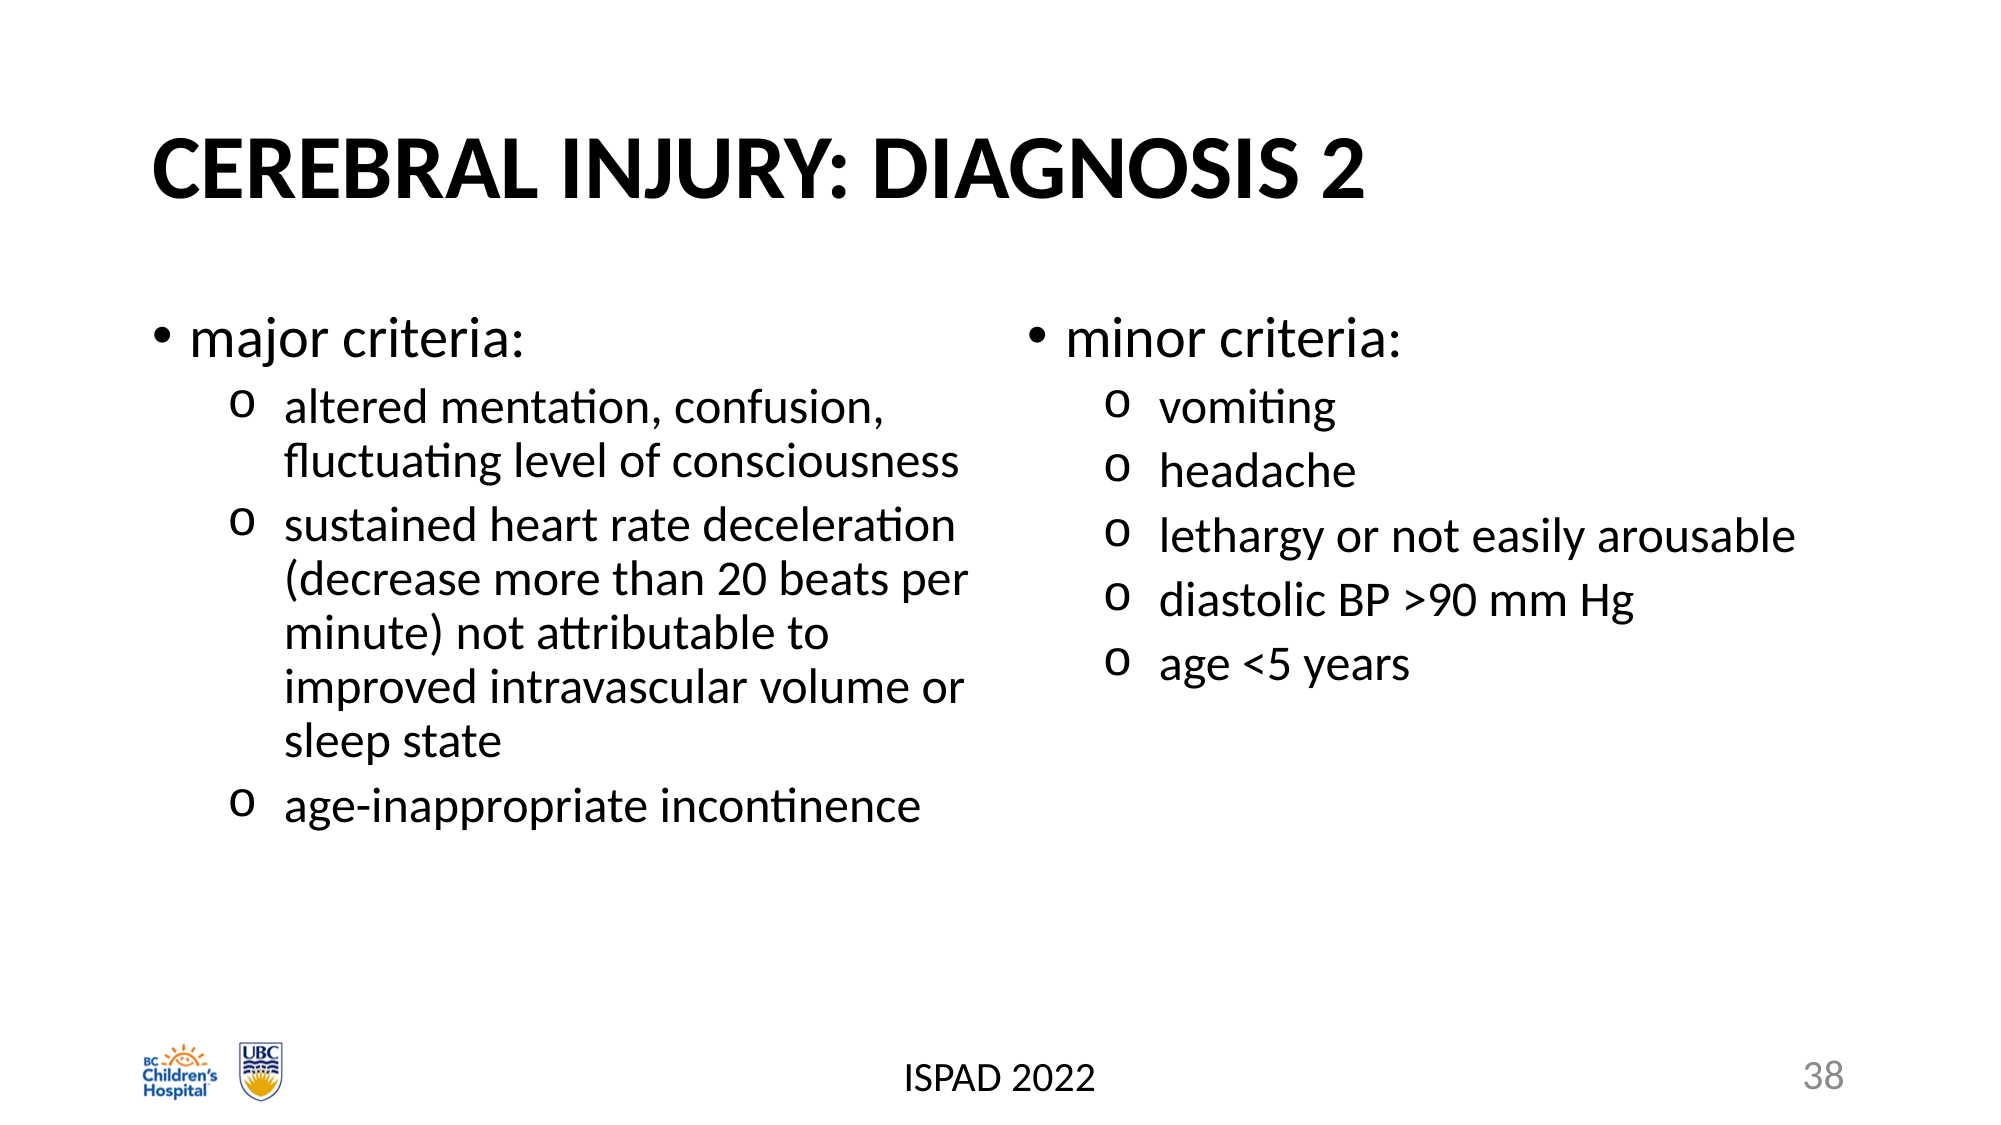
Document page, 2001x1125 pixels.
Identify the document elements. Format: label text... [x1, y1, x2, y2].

list major criteria: altered mentation, confusion, fluctuating level of consciousness sustained heart rate deceleration (decrease more than 20 beats per minute) not attributable to improved intravascular volume or sleep state age-inappropriate incontinence [137, 299, 988, 1014]
slide_number 38 [1740, 1042, 1860, 1103]
list minor criteria: vomiting headache lethargy or not easily arousable diastolic BP >90 mm Hg age <5 years [1012, 299, 1863, 1014]
picture [138, 1042, 283, 1102]
title CEREBRAL INJURY: DIAGNOSIS 2 [137, 59, 1863, 278]
footer ISPAD 2022 [399, 1042, 1600, 1103]
